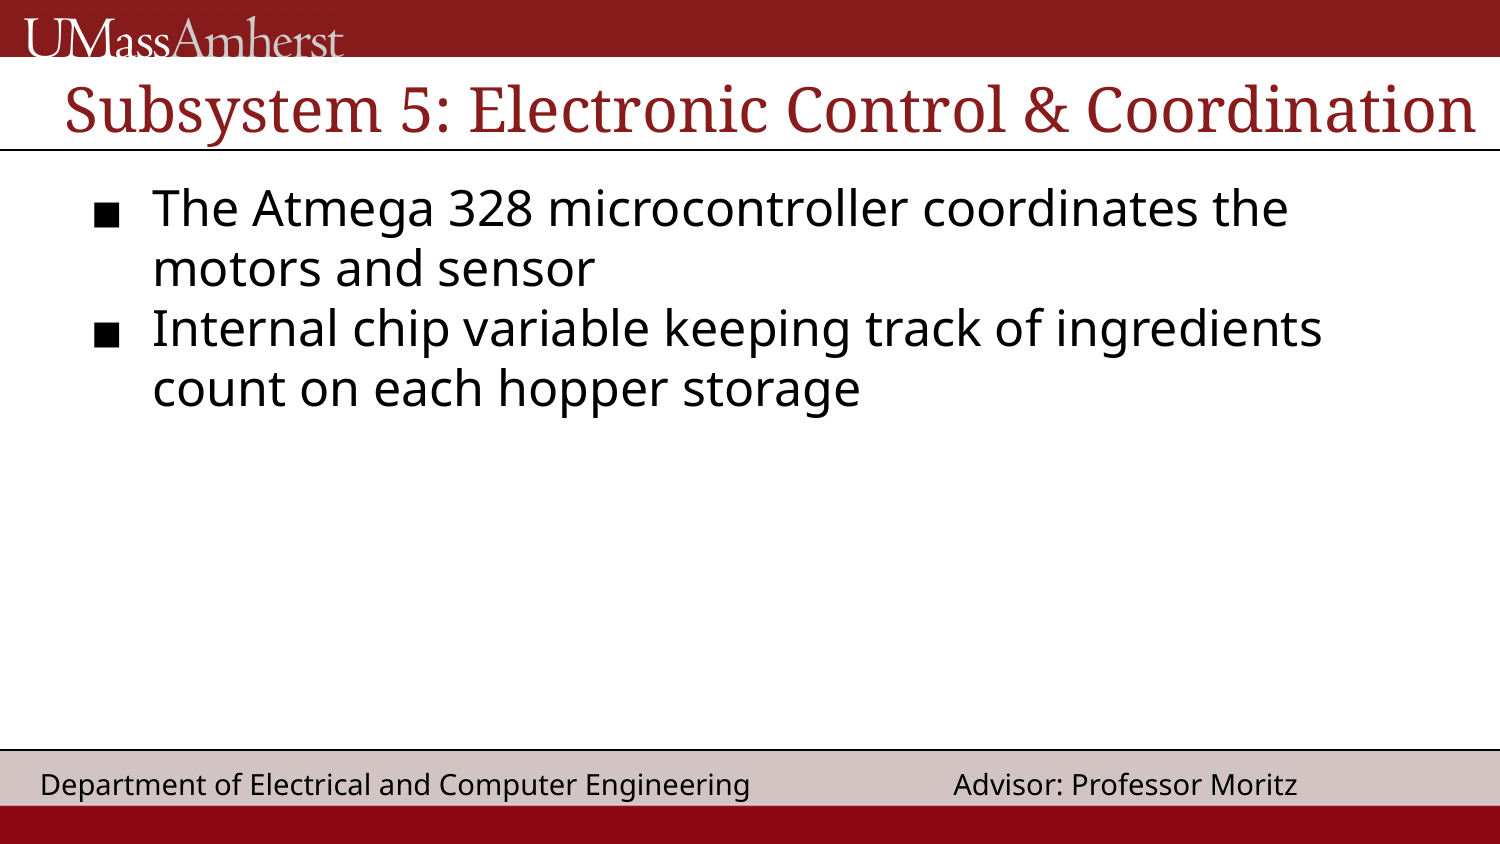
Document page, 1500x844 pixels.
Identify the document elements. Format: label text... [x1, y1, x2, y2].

title Subsystem 5: Electronic Control & Coordination [50, 75, 1500, 141]
list The Atmega 328 microcontroller coordinates the motors and sensor Internal chip variable keeping track of ingredients count on each hopper storage [62, 168, 1400, 722]
picture [0, 0, 1500, 57]
picture [0, 751, 1500, 844]
